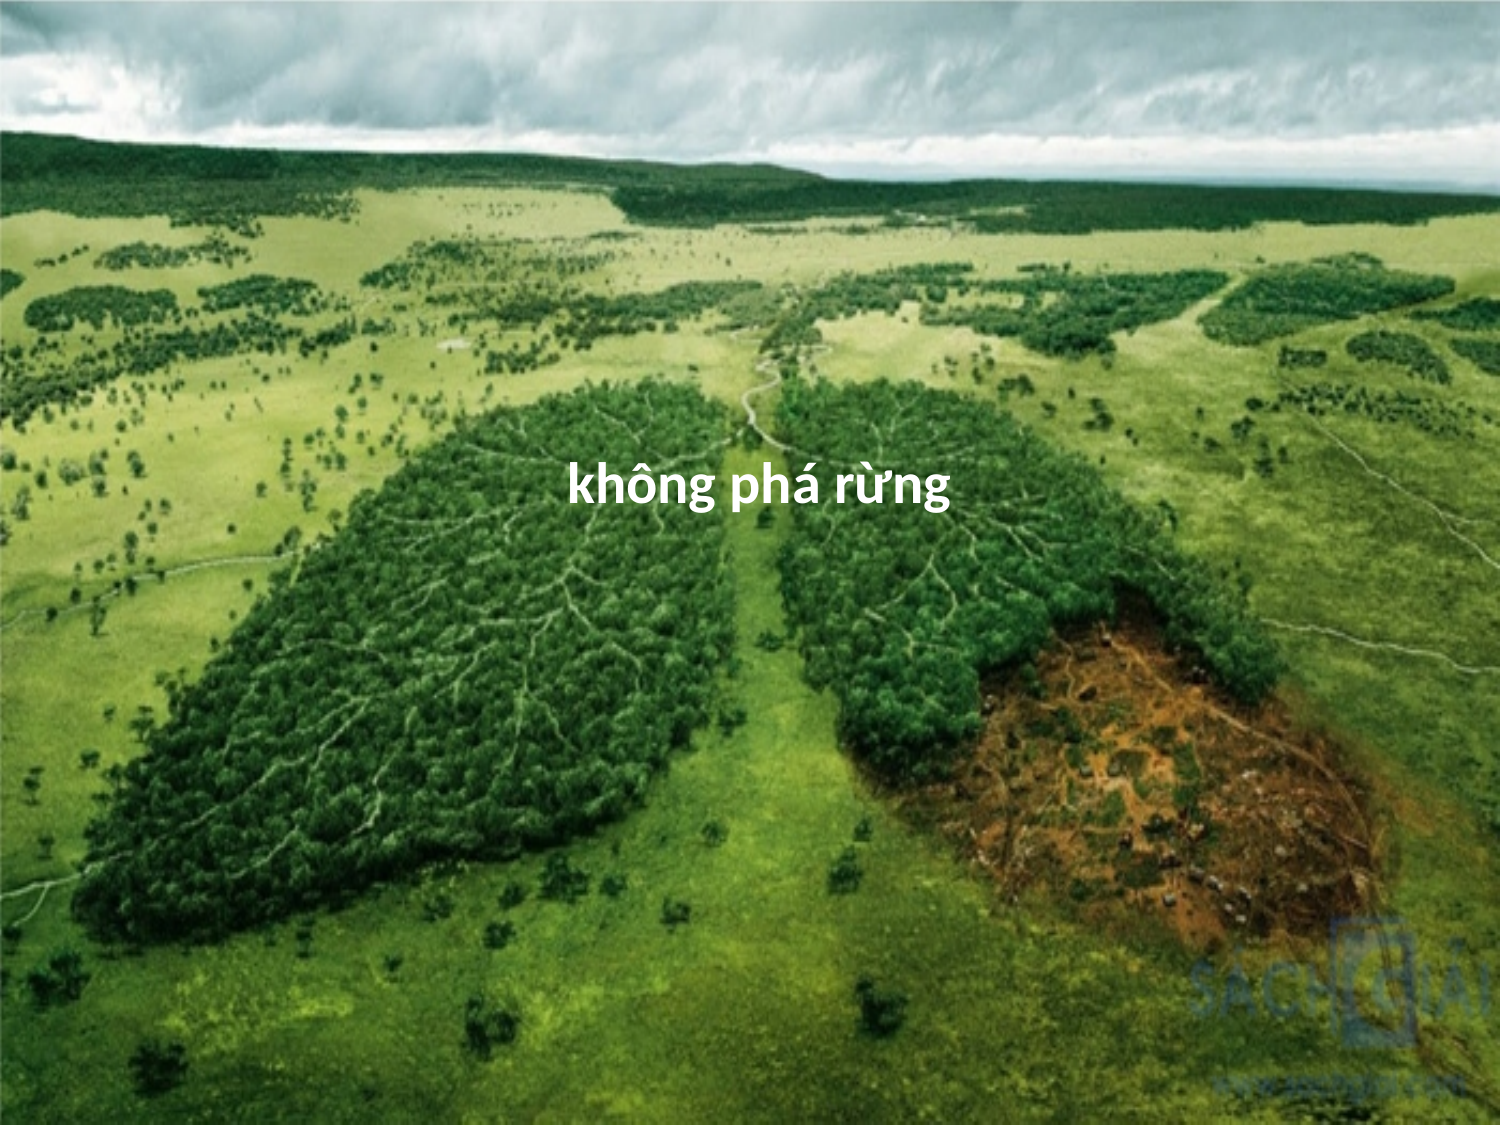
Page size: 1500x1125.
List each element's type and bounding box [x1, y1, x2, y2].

list [0, 0, 1500, 1125]
